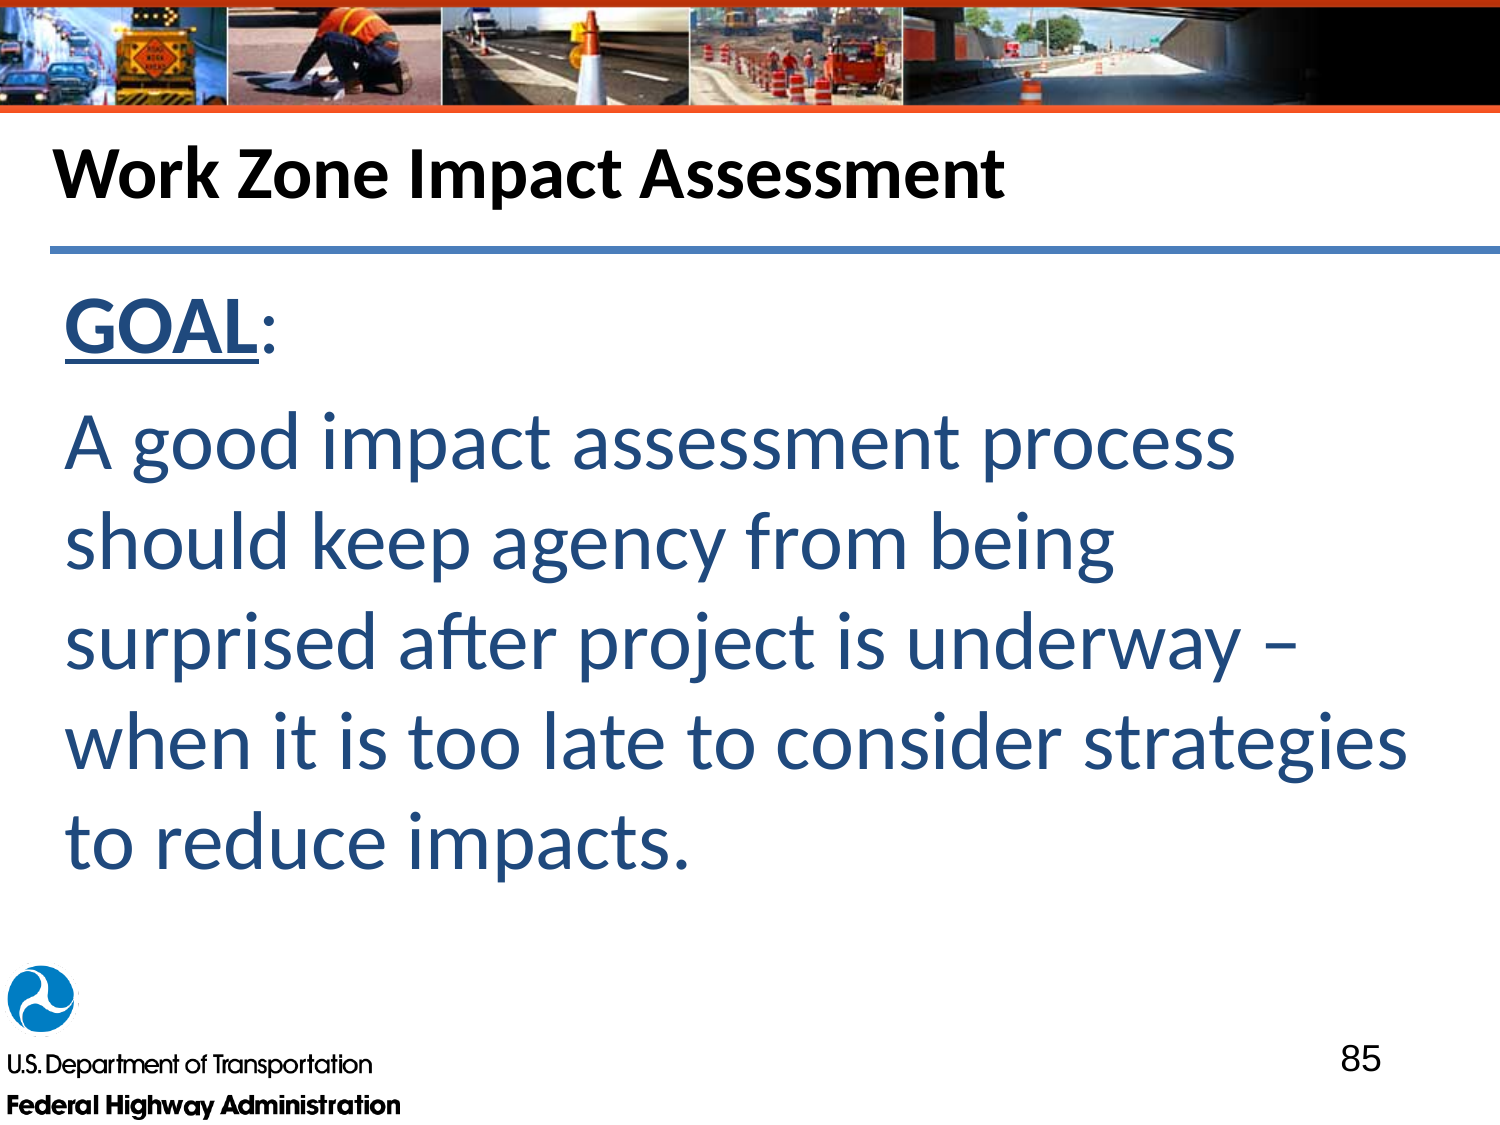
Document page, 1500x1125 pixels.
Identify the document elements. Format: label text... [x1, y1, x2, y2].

picture [0, 0, 1500, 113]
list GOAL: A good impact assessment process should keep agency from being surprised after project is underway – when it is too late to consider strategies to reduce impacts. [50, 262, 1463, 1038]
title Work Zone Impact Assessment [37, 112, 1438, 225]
picture [3, 961, 400, 1120]
